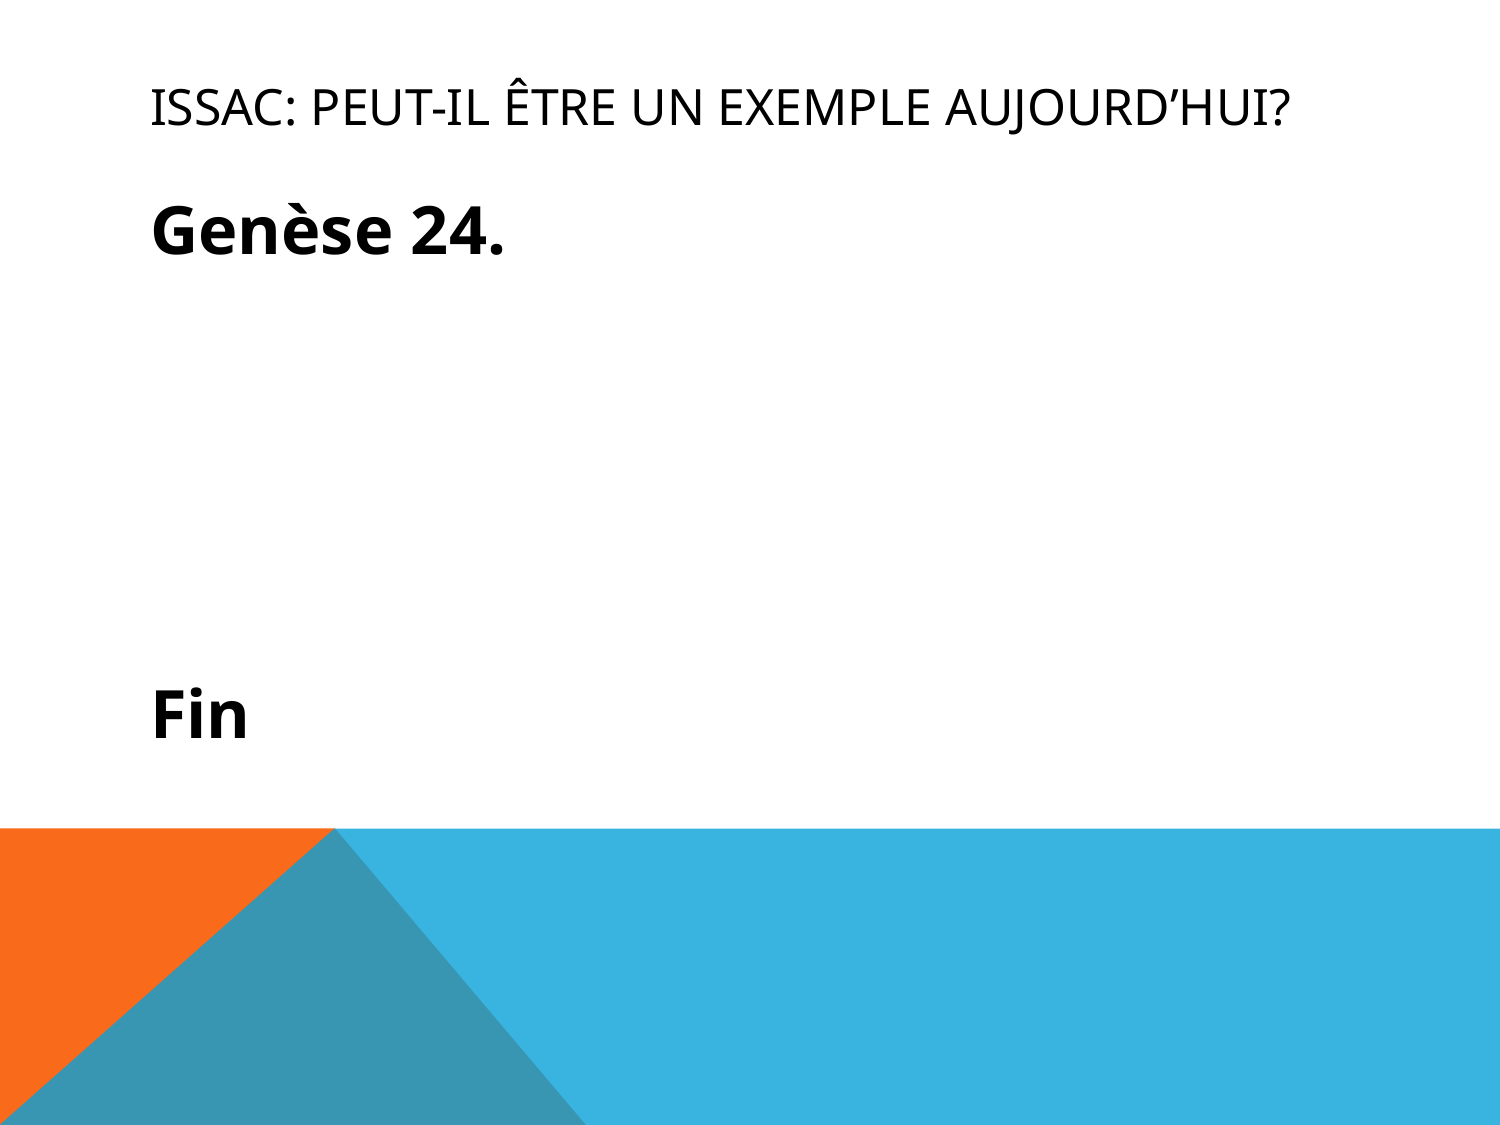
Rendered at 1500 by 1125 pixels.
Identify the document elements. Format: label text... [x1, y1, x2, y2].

list Genèse 24. Fin [135, 180, 1369, 768]
title Issac: peut-il être un exemple aujourd’hui? [135, 60, 1369, 150]
